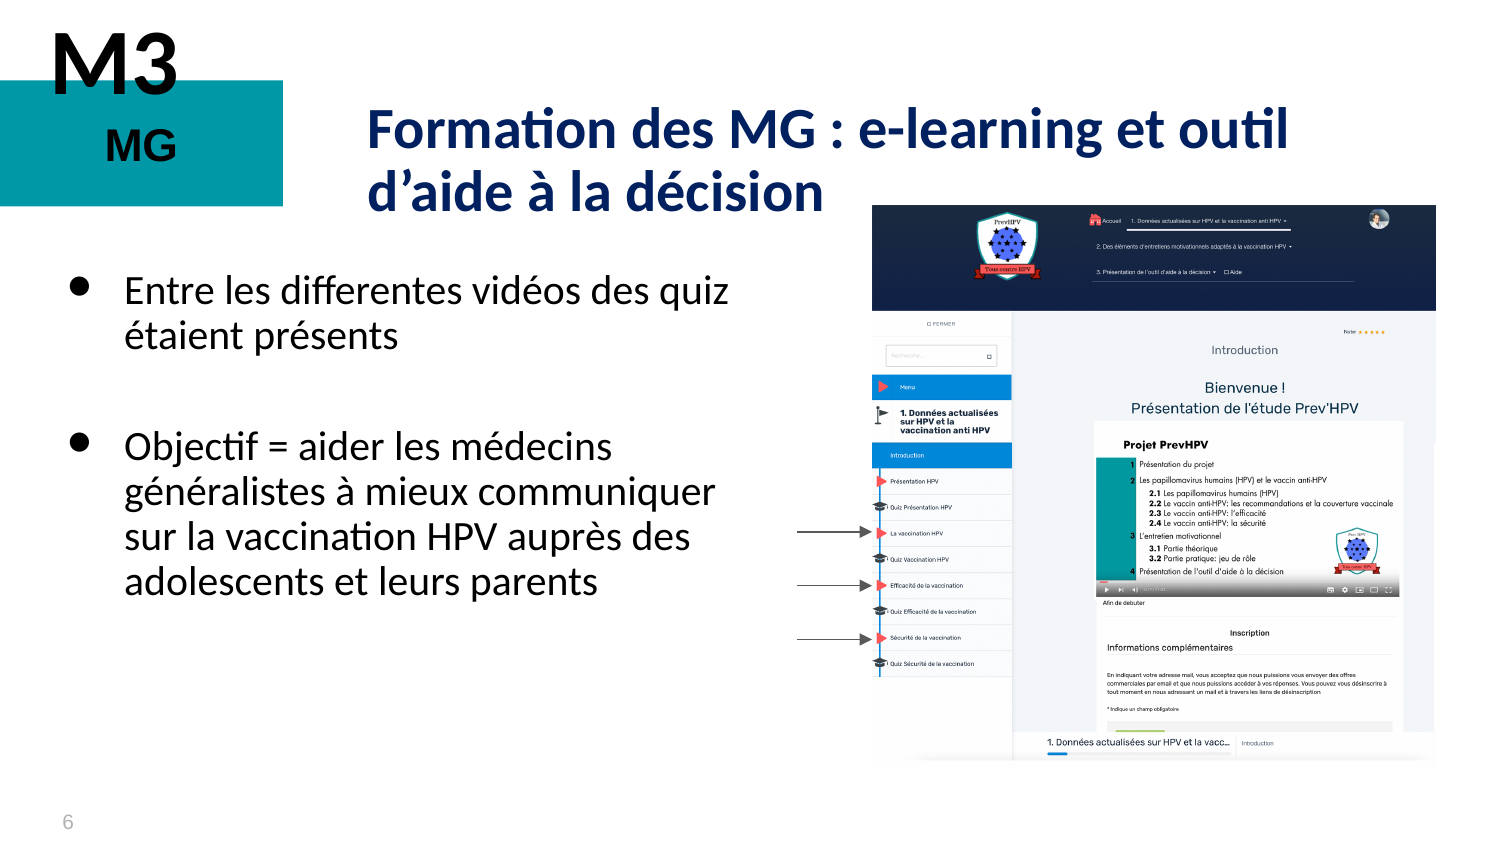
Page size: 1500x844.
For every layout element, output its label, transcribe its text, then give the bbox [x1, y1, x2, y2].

title Formation des MG : e-learning et outil d’aide à la décision [352, 83, 1411, 152]
text_box M3 [34, 0, 224, 128]
text_box Entre les differentes vidéos des quiz étaient présents Objectif = aider les médecins généralistes à mieux communiquer sur la vaccination HPV auprès des adolescents et leurs parents [34, 253, 750, 686]
picture [871, 204, 1436, 769]
text_box MG [0, 80, 283, 207]
slide_number 6 [0, 798, 90, 844]
